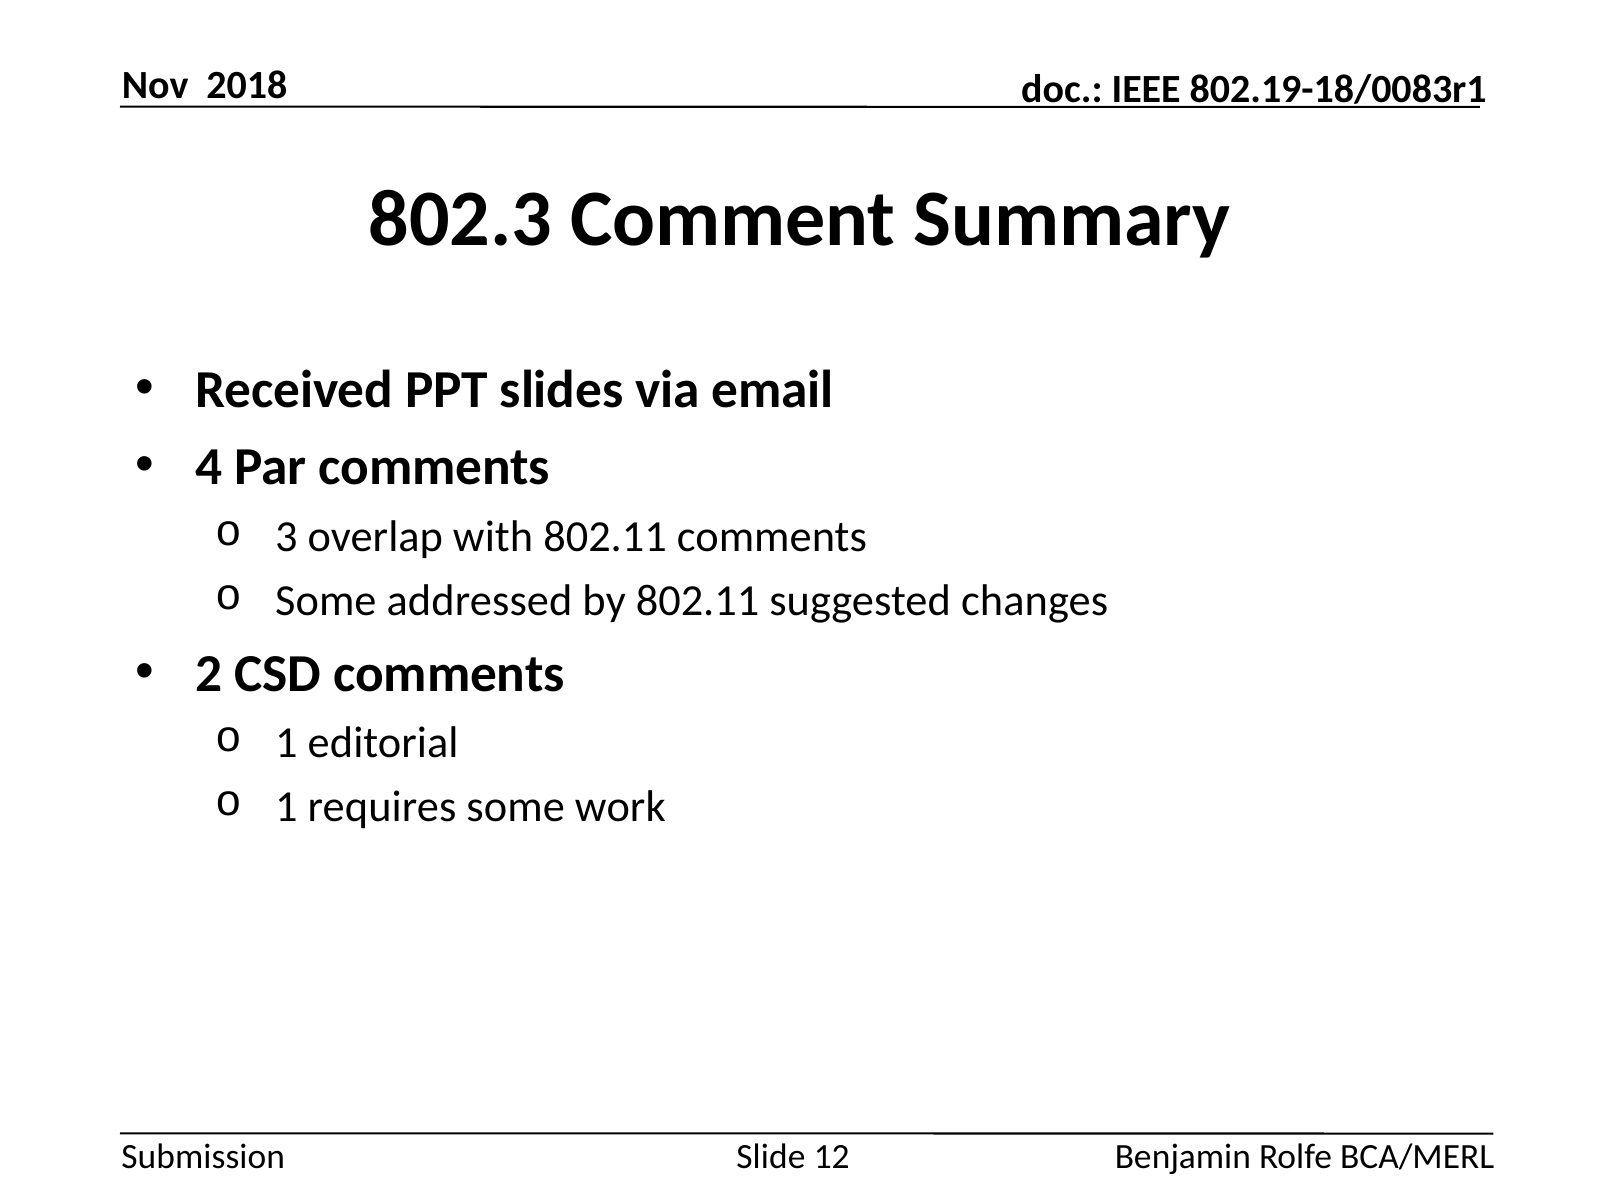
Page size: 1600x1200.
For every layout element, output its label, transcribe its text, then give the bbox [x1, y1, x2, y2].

slide_number Slide 12 [733, 1132, 854, 1197]
title 802.3 Comment Summary [119, 119, 1480, 307]
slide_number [121, 58, 451, 107]
list Received PPT slides via email 4 Par comments 3 overlap with 802.11 comments Some addressed by 802.11 suggested changes 2 CSD comments 1 editorial 1 requires some work [119, 346, 1480, 1067]
footer Benjamin Rolfe BCA/MERL [937, 1132, 1495, 1174]
